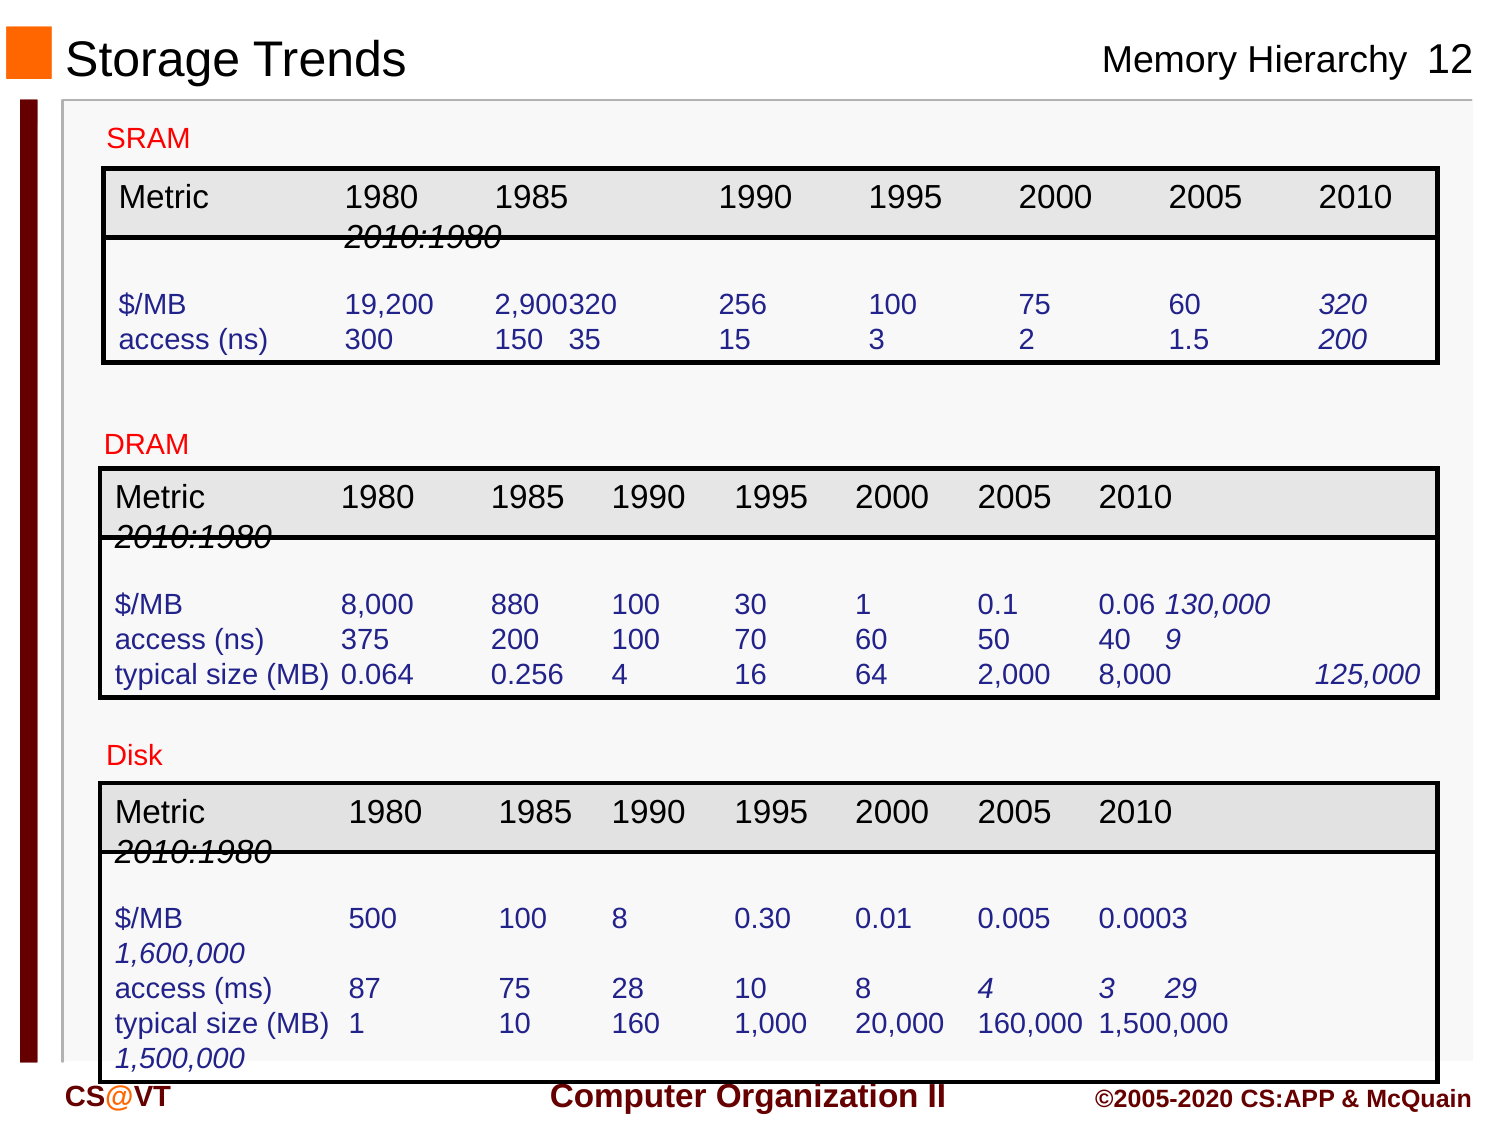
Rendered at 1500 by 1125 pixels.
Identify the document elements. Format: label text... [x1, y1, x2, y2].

text_box Metric 1980 1985 1990 1995 2000 2005 2010 2010:1980 $/MB 8,000 880 100 30 1 0.1 0.06 130,000 access (ns) 375 200 100 70 60 50 40 9 typical size (MB) 0.064 0.256 4 16 64 2,000 8,000 125,000 [99, 468, 1438, 698]
text_box Disk [91, 729, 179, 779]
text_box SRAM [91, 112, 206, 162]
title Storage Trends [50, 28, 1000, 85]
text_box Metric 1980 1985 1990 1995 2000 2005 2010 2010:1980 $/MB 19,200 2,900 320 256 100 75 60 320 access (ns) 300 150 35 15 3 2 1.5 200 [103, 168, 1438, 363]
text_box DRAM [88, 418, 205, 468]
text_box Metric 1980 1985 1990 1995 2000 2005 2010 2010:1980 $/MB 500 100 8 0.30 0.01 0.005 0.0003 1,600,000 access (ms) 87 75 28 10 8 4 3 29 typical size (MB) 1 10 160 1,000 20,000 160,000 1,500,000 1,500,000 [99, 782, 1438, 1082]
